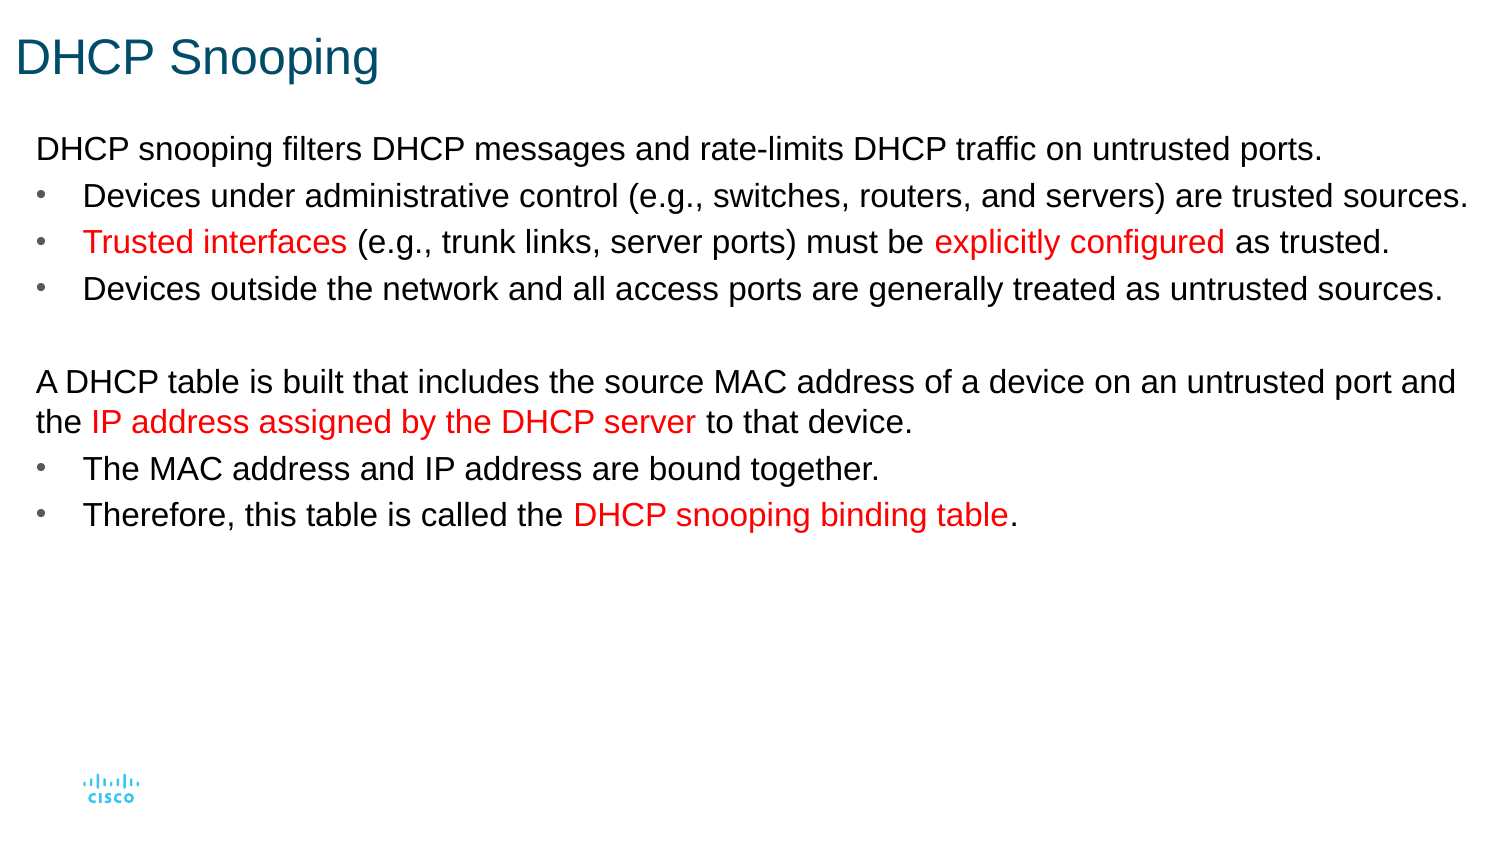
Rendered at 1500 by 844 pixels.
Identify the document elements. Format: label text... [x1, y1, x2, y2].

list DHCP snooping filters DHCP messages and rate-limits DHCP traffic on untrusted ports. Devices under administrative control (e.g., switches, routers, and servers) are trusted sources. Trusted interfaces (e.g., trunk links, server ports) must be explicitly configured as trusted. Devices outside the network and all access ports are generally treated as untrusted sources. A DHCP table is built that includes the source MAC address of a device on an untrusted port and the IP address assigned by the DHCP server to that device. The MAC address and IP address are bound together. Therefore, this table is called the DHCP snooping binding table. [20, 120, 1500, 726]
title DHCP Snooping [0, 0, 1369, 121]
